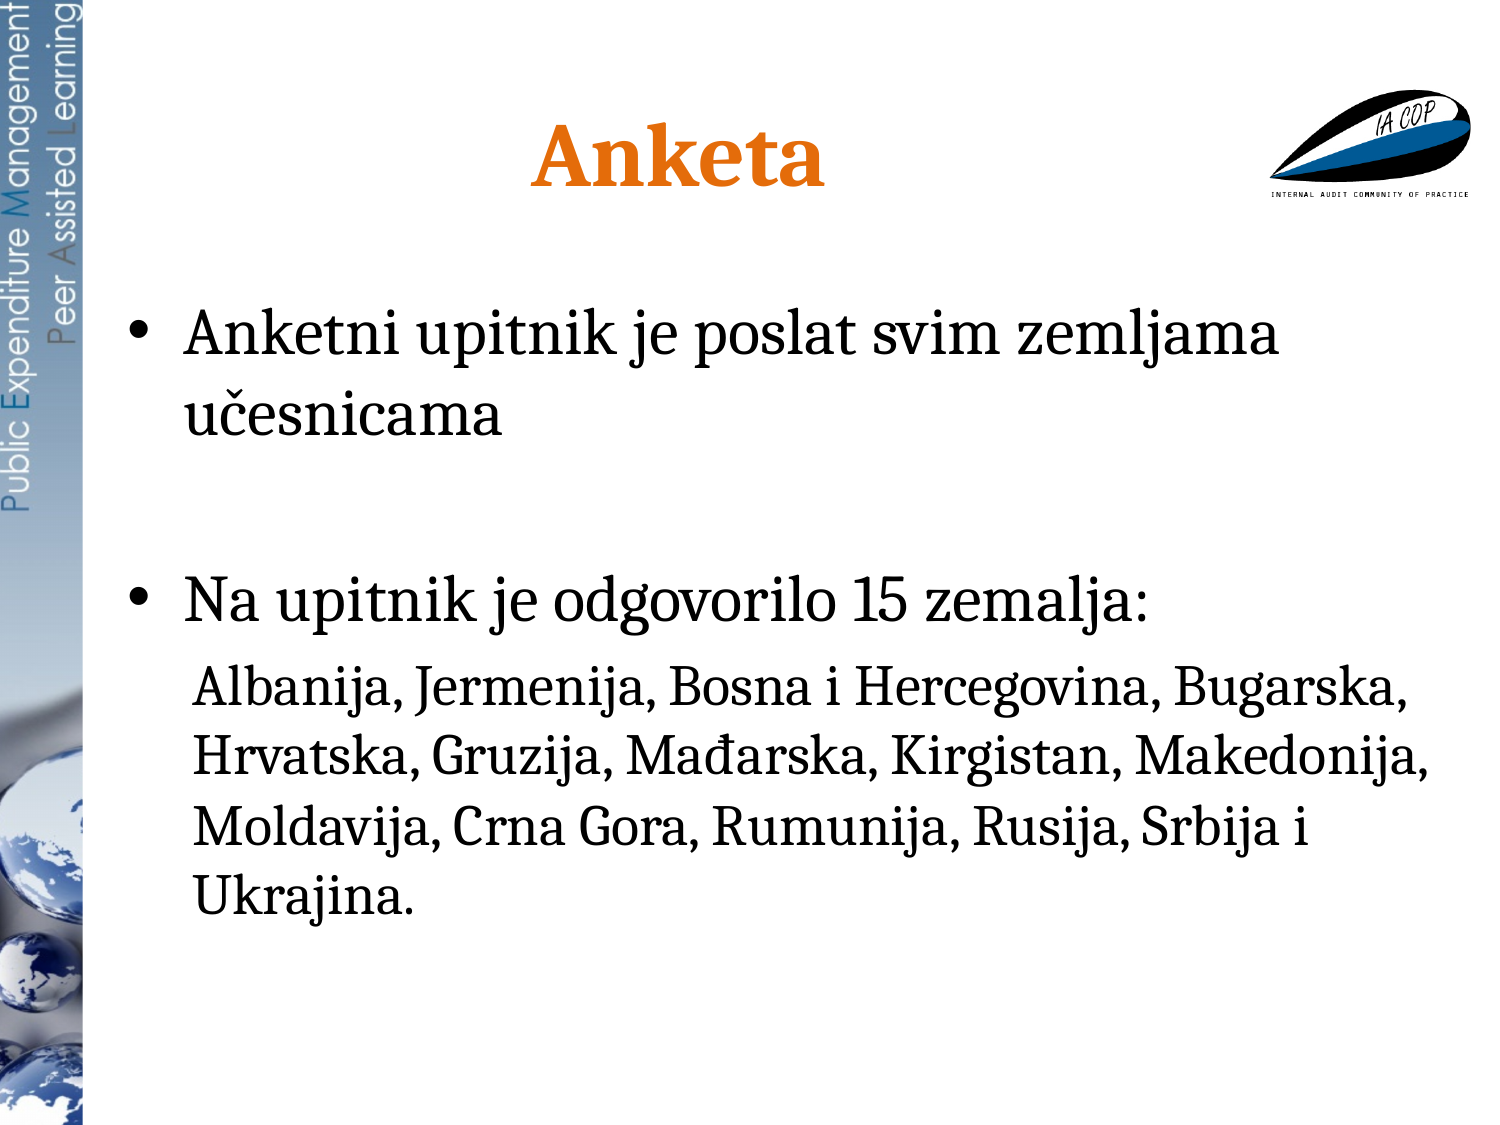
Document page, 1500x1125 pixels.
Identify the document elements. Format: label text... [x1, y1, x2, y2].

picture [0, 1, 604, 1125]
picture [1269, 89, 1471, 197]
list Anketni upitnik je poslat svim zemljama učesnicama Na upitnik je odgovorilo 15 zemalja: Albanija, Jermenija, Bosna i Hercegovina, Bugarska, Hrvatska, Gruzija, Mađarska, Kirgistan, Makedonija, Moldavija, Crna Gora, Rumunija, Rusija, Srbija i Ukrajina. [112, 280, 1463, 1024]
title Anketa [112, 56, 1247, 244]
